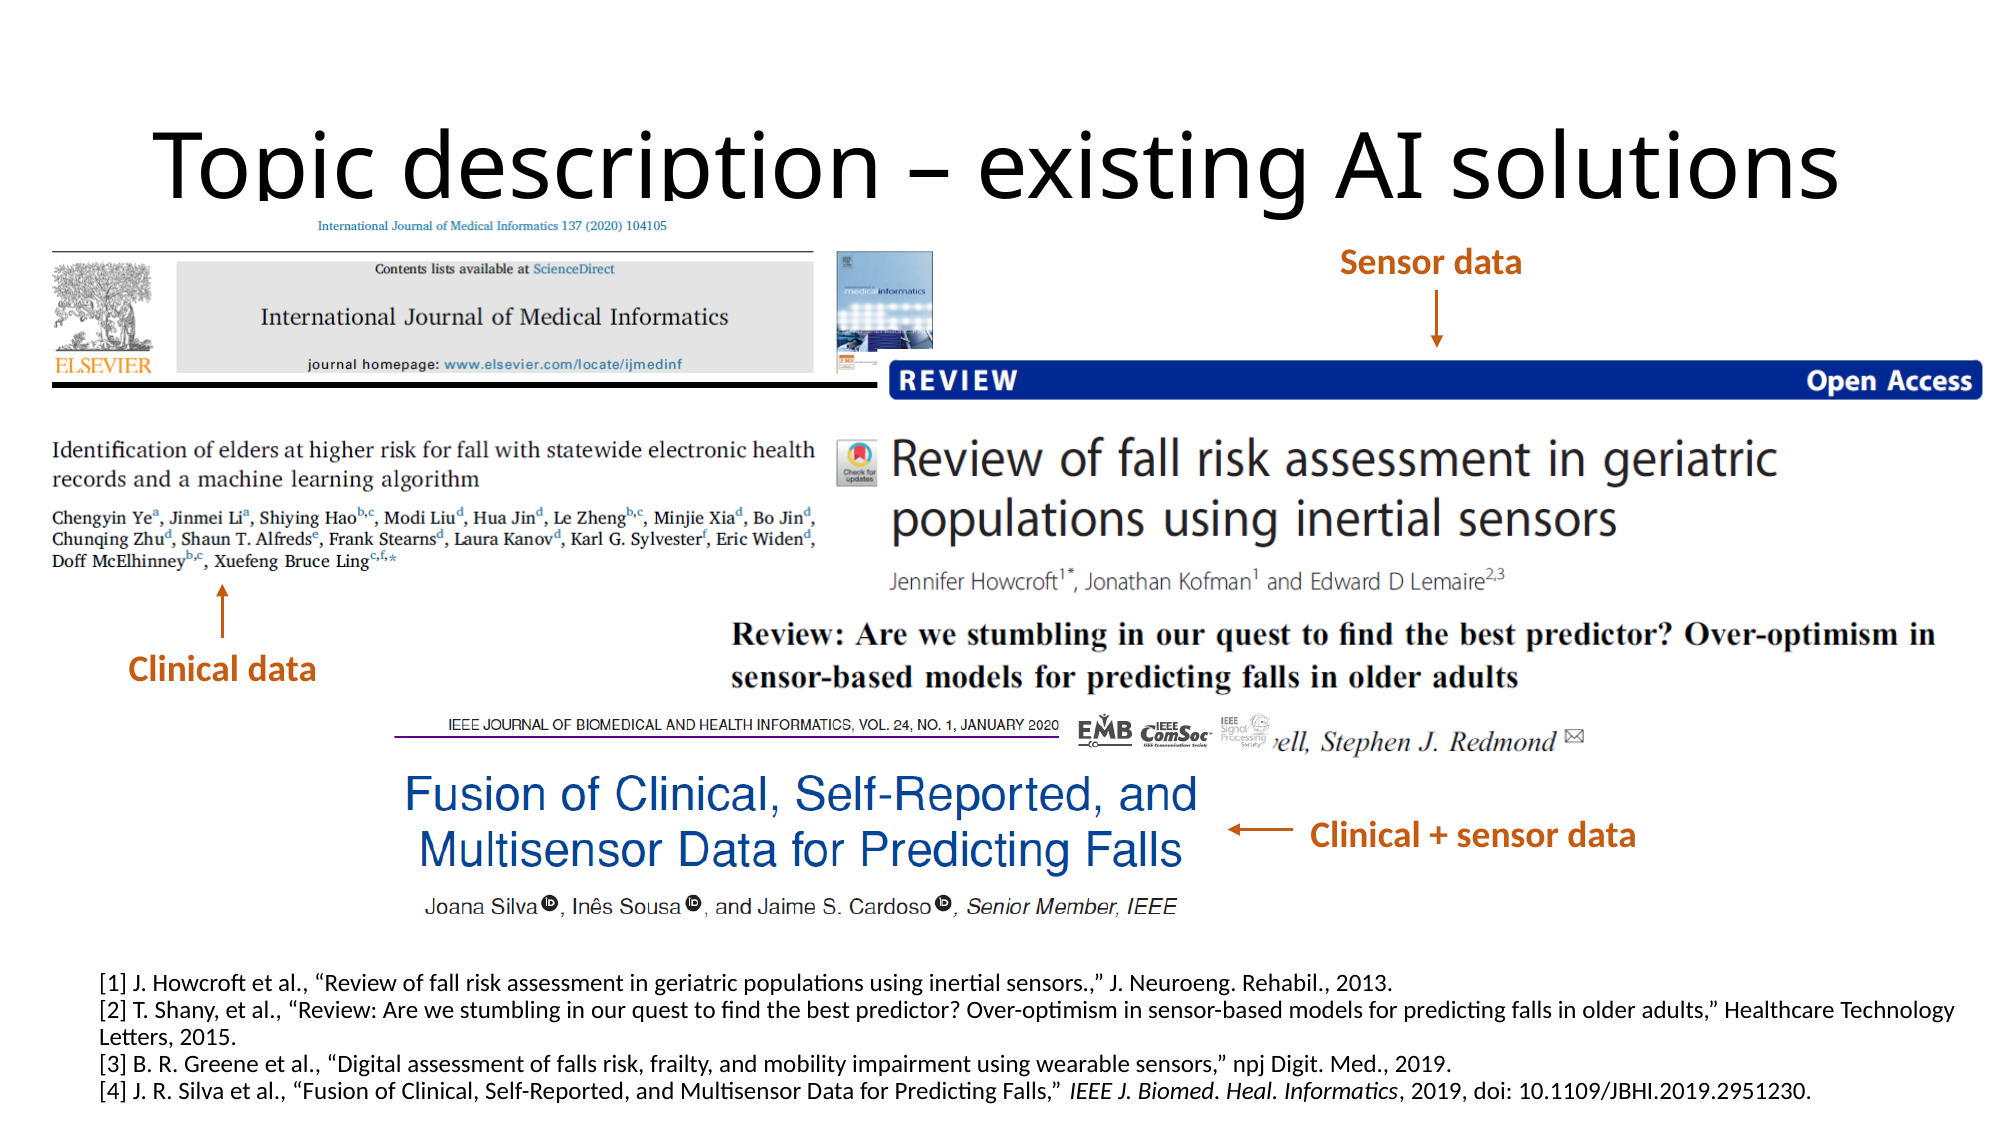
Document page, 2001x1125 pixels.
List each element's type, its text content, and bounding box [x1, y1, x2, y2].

text_box Clinical + sensor data [1273, 802, 1676, 863]
picture [28, 201, 2000, 933]
text_box Sensor data [1260, 229, 1603, 290]
title Topic description – existing AI solutions [137, 59, 1863, 278]
list [1] J. Howcroft et al., “Review of fall risk assessment in geriatric populations using inertial sensors.,” J. Neuroeng. Rehabil., 2013. [2] T. Shany, et al., “Review: Are we stumbling in our quest to find the best predictor? Over-optimism in sensor-based models for predicting falls in older adults,” Healthcare Technology Letters, 2015. [3] B. R. Greene et al., “Digital assessment of falls risk, frailty, and mobility impairment using wearable sensors,” npj Digit. Med., 2019. [4] J. R. Silva et al., “Fusion of Clinical, Self-Reported, and Multisensor Data for Predicting Falls,” IEEE J. Biomed. Heal. Informatics, 2019, doi: 10.1109/JBHI.2019.2951230. [84, 962, 1984, 1102]
text_box Clinical data [51, 636, 395, 696]
